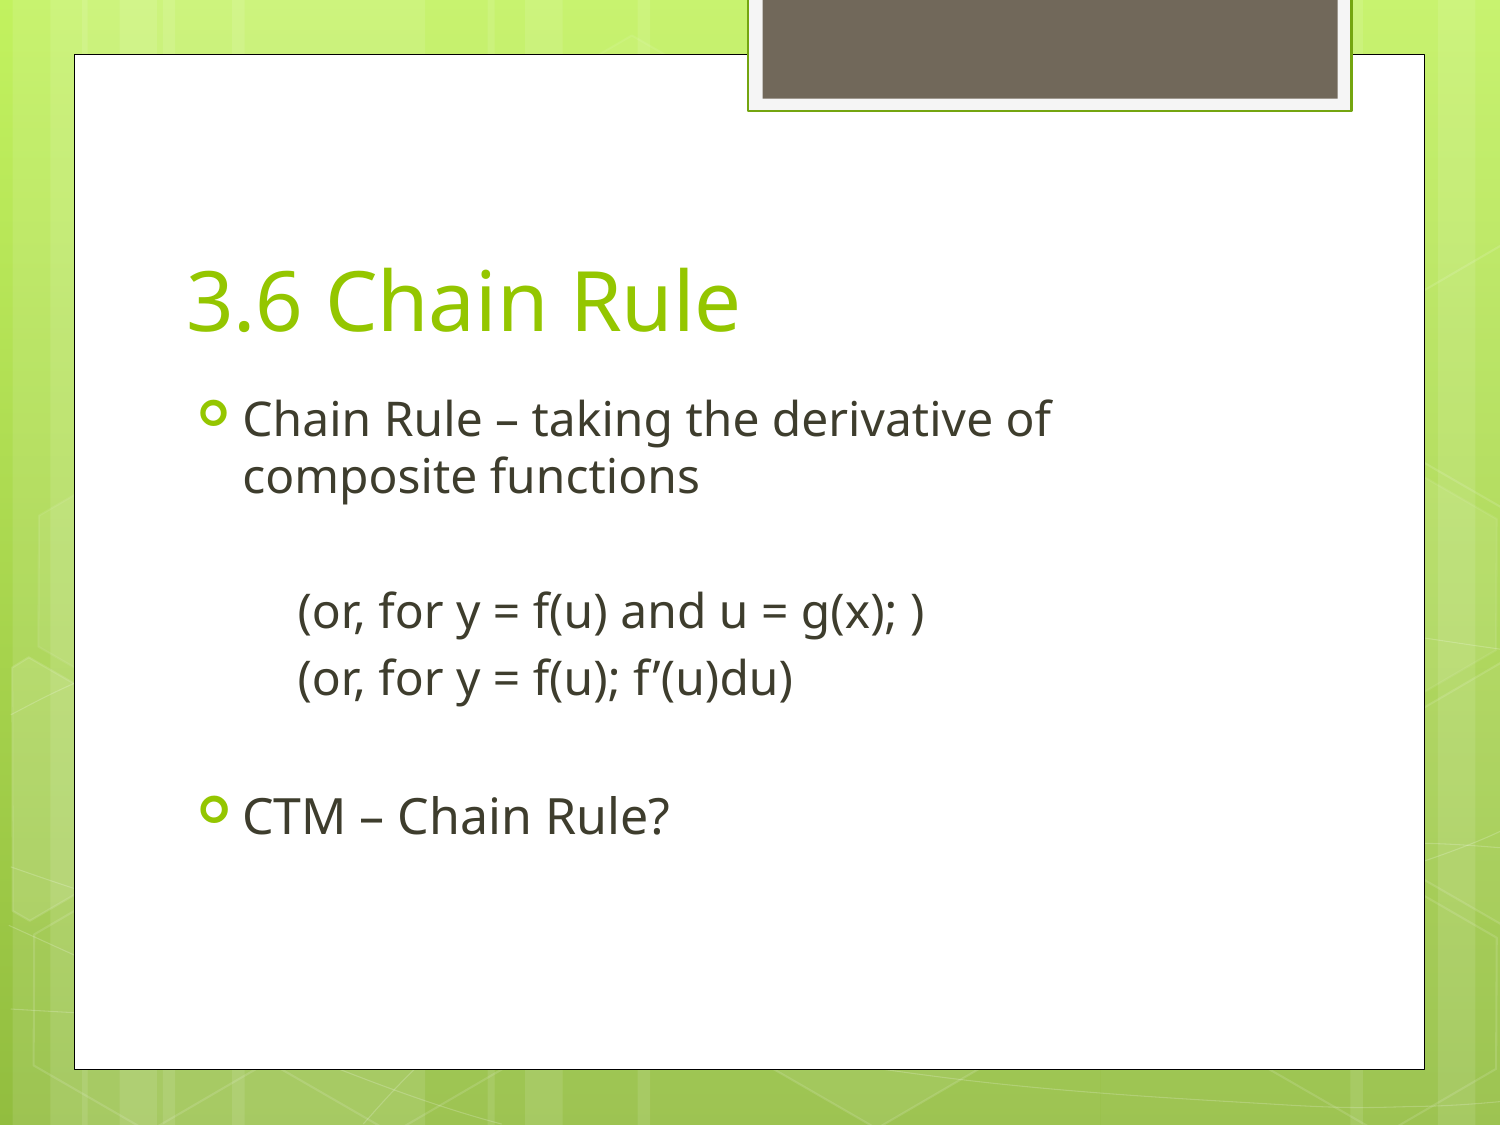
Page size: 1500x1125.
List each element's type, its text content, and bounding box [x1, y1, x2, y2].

title 3.6 Chain Rule [171, 168, 1324, 357]
